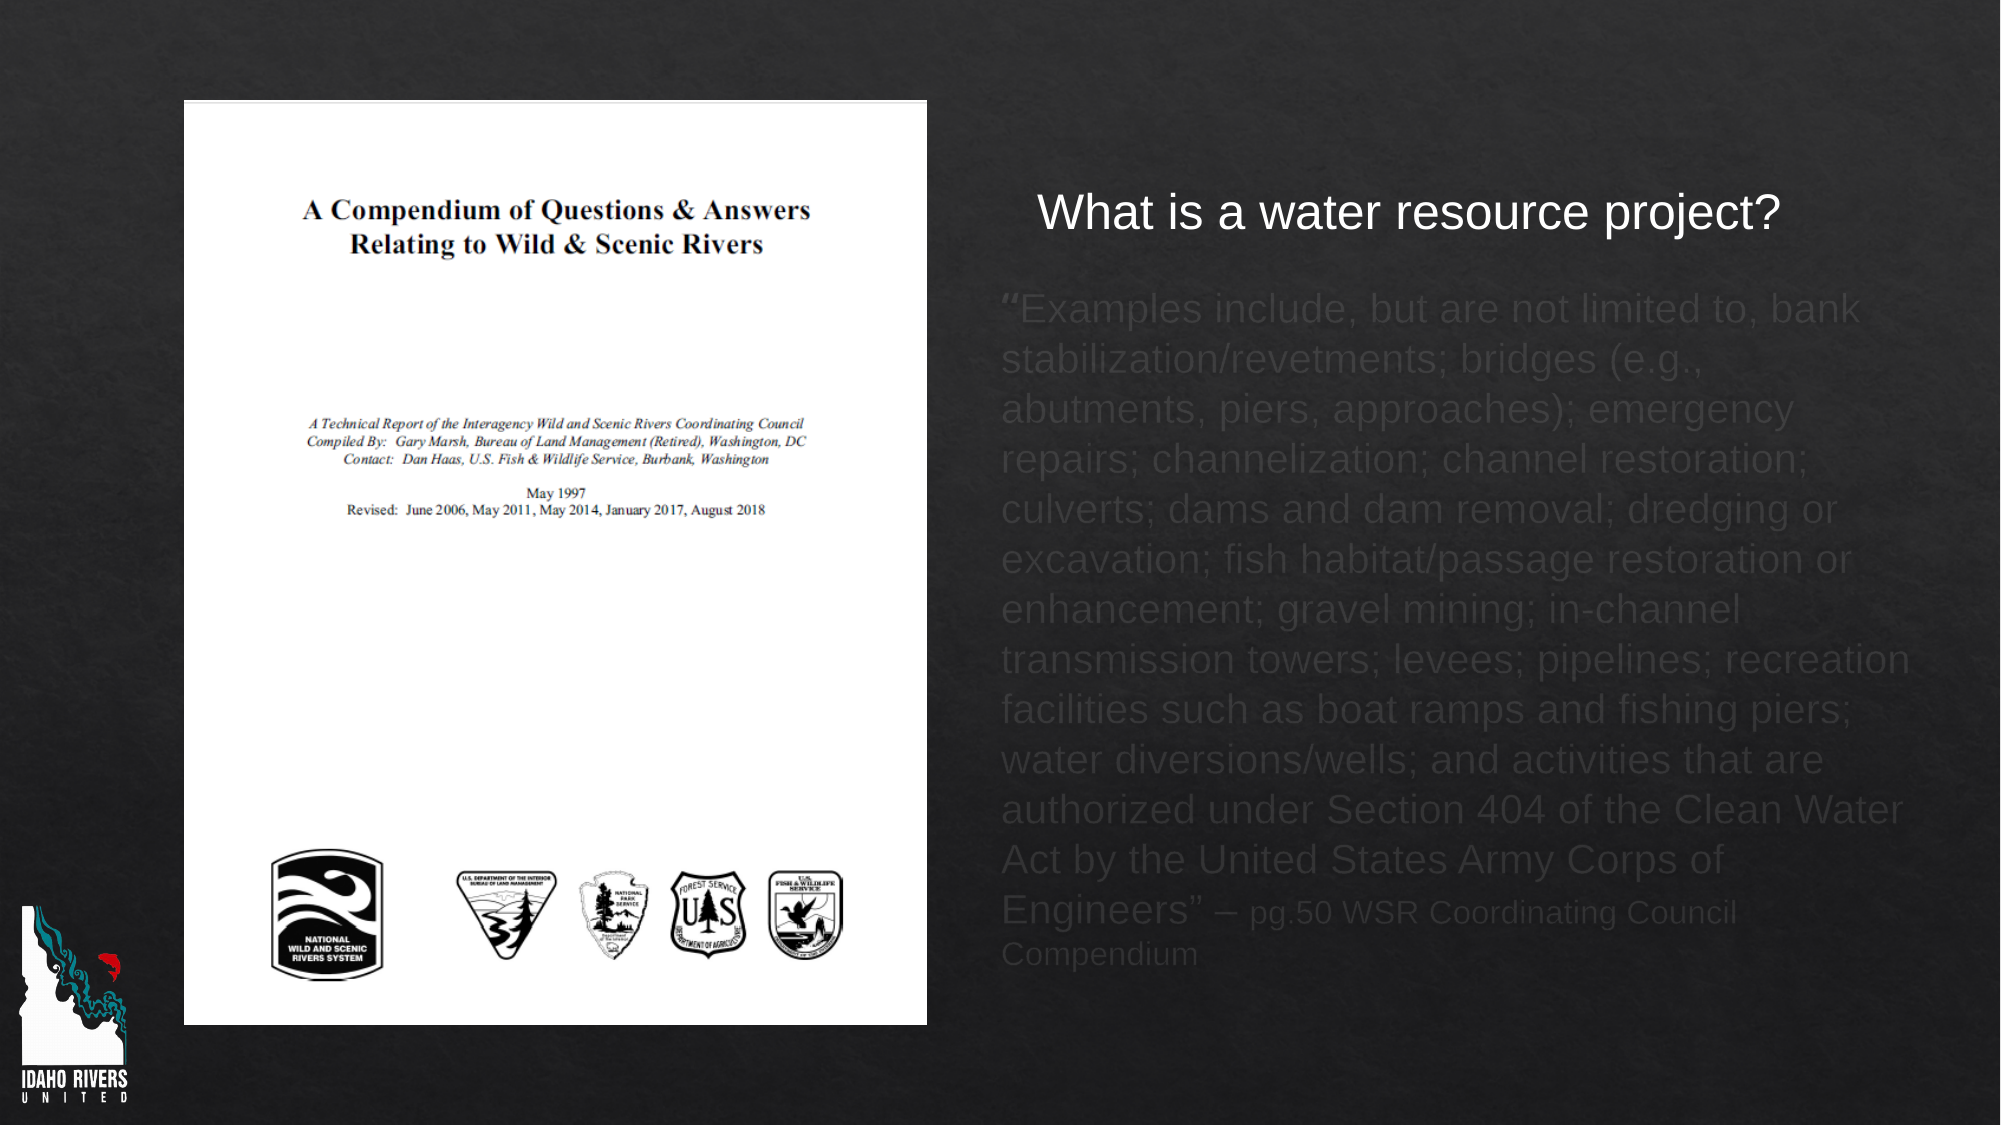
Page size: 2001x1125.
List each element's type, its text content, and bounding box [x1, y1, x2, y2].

list “Examples include, but are not limited to, bank stabilization/revetments; bridges (e.g., abutments, piers, approaches); emergency repairs; channelization; channel restoration; culverts; dams and dam removal; dredging or excavation; fish habitat/passage restoration or enhancement; gravel mining; in-channel transmission towers; levees; pipelines; recreation facilities such as boat ramps and fishing piers; water diversions/wells; and activities that are authorized under Section 404 of the Clean Water Act by the United States Army Corps of Engineers” – pg.50 WSR Coordinating Council Compendium [979, 273, 1929, 1025]
text_box What is a water resource project? [1022, 172, 1816, 248]
picture [183, 100, 927, 1025]
picture [16, 901, 131, 1109]
